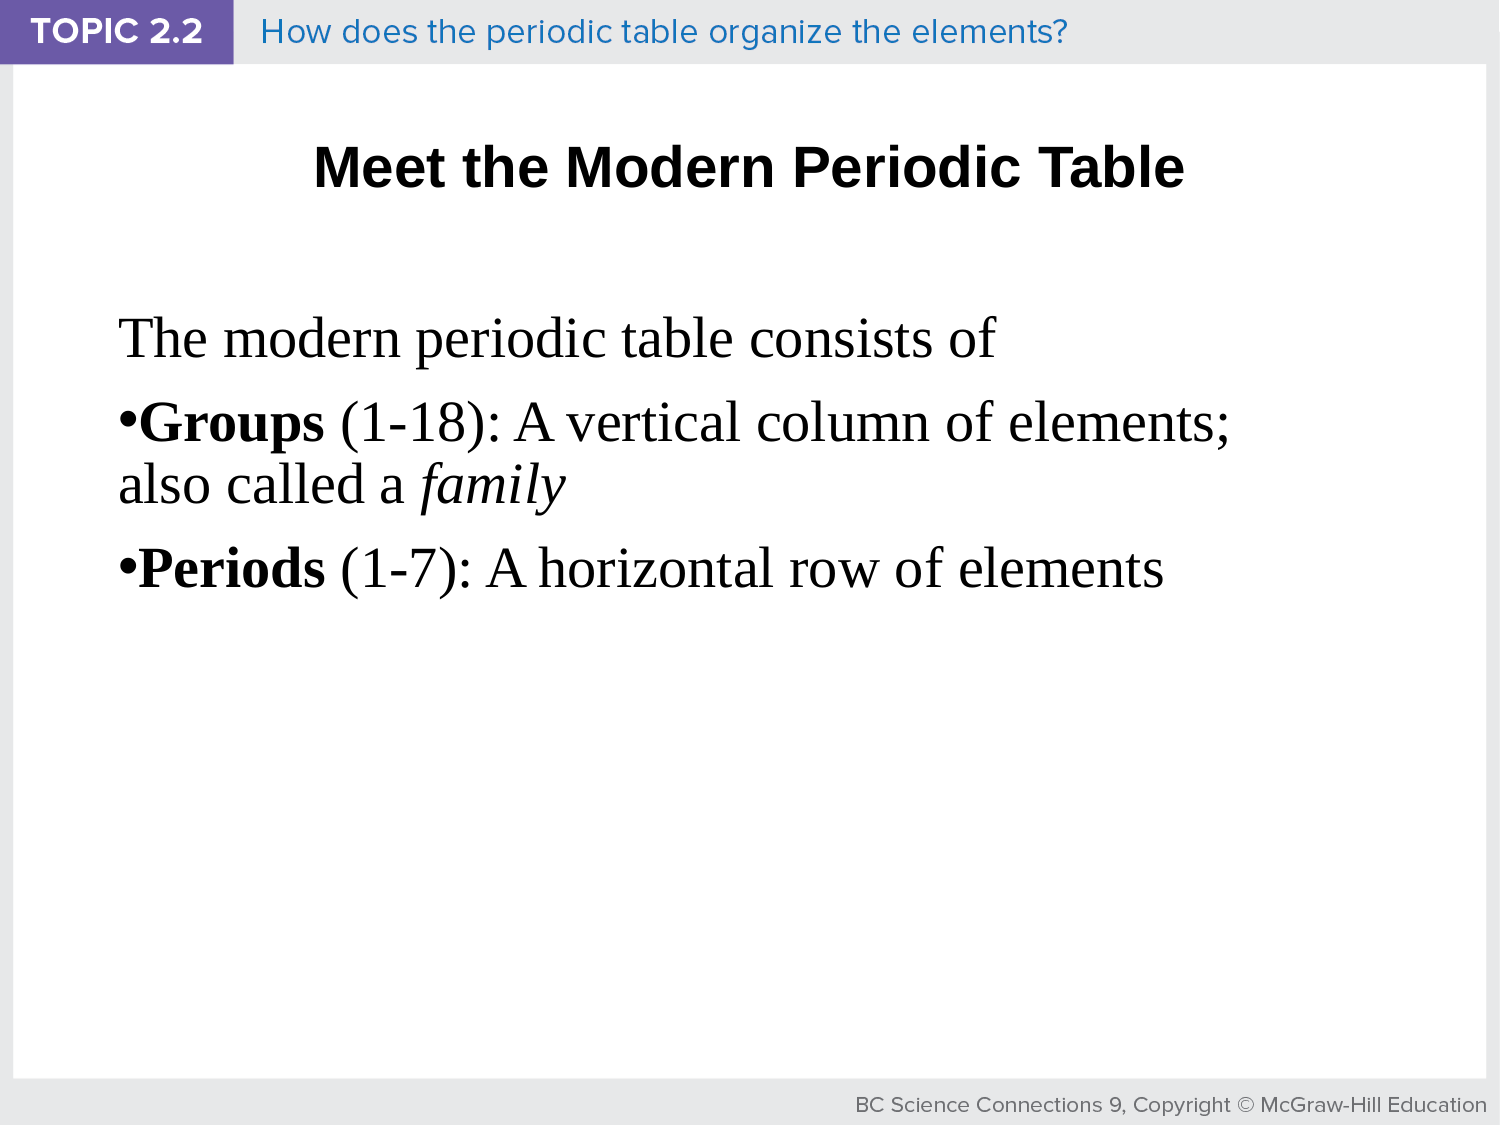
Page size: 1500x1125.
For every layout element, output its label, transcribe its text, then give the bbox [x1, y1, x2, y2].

picture [0, 0, 1500, 1125]
title Meet the Modern Periodic Table [103, 59, 1397, 278]
list The modern periodic table consists of Groups (1-18): A vertical column of elements; also called a family Periods (1-7): A horizontal row of elements [103, 299, 1348, 1014]
